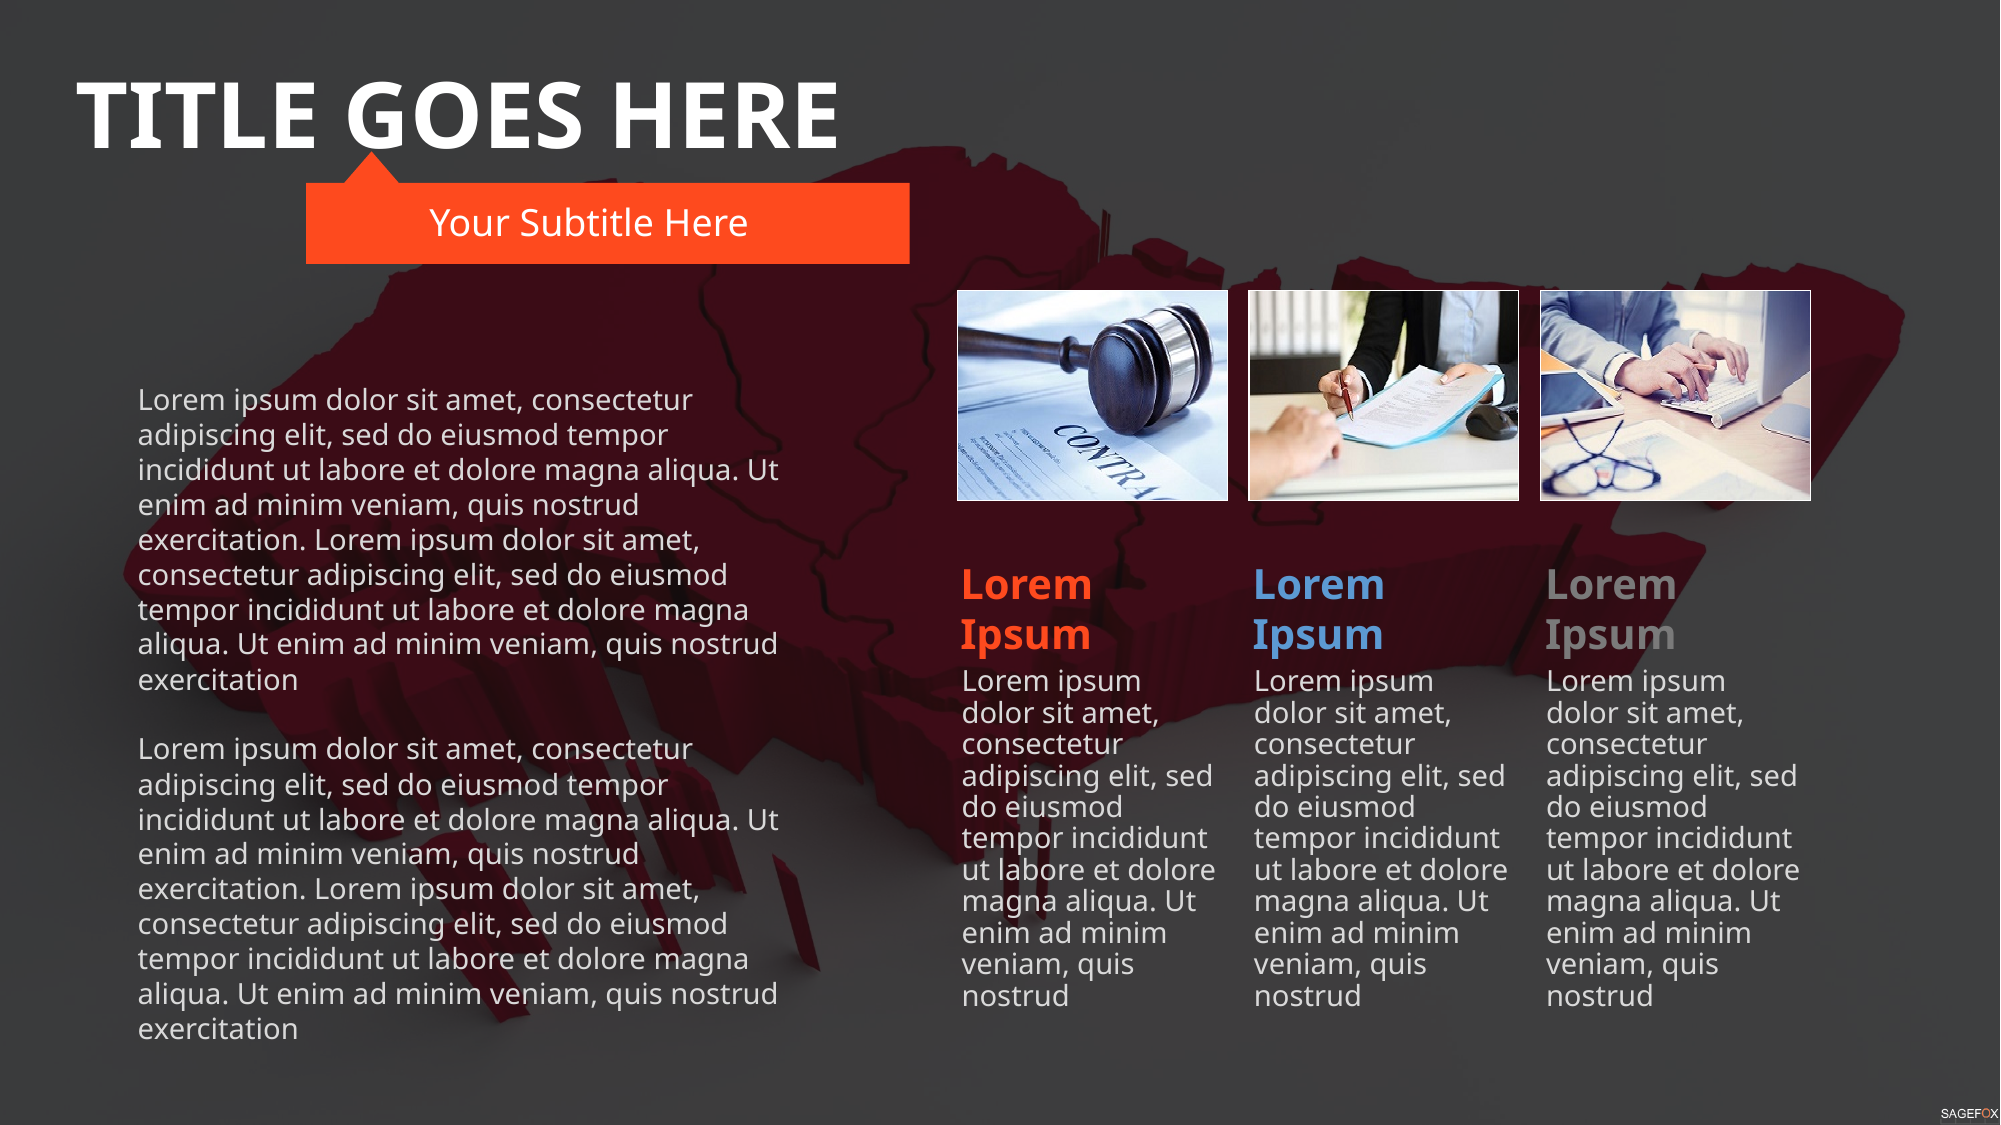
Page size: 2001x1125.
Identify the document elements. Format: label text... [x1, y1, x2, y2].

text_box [306, 151, 910, 264]
picture [1940, 0, 2001, 1125]
text_box [1248, 290, 1520, 502]
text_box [1237, 550, 1515, 1000]
text_box [956, 290, 1228, 502]
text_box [945, 550, 1223, 1000]
text_box TITLE GOES HERE [60, 49, 965, 175]
text_box [1540, 290, 1812, 502]
text_box Lorem ipsum dolor sit amet, consectetur adipiscing elit, sed do eiusmod tempor incididunt ut labore et dolore magna aliqua. Ut enim ad minim veniam, quis nostrud exercitation. Lorem ipsum dolor sit amet, consectetur adipiscing elit, sed do eiusmod tempor incididunt ut labore et dolore magna aliqua. Ut enim ad minim veniam, quis nostrud exercitation Lorem ipsum dolor sit amet, consectetur adipiscing elit, sed do eiusmod tempor incididunt ut labore et dolore magna aliqua. Ut enim ad minim veniam, quis nostrud exercitation. Lorem ipsum dolor sit amet, consectetur adipiscing elit, sed do eiusmod tempor incididunt ut labore et dolore magna aliqua. Ut enim ad minim veniam, quis nostrud exercitation [122, 373, 798, 1125]
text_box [1530, 550, 1807, 1000]
